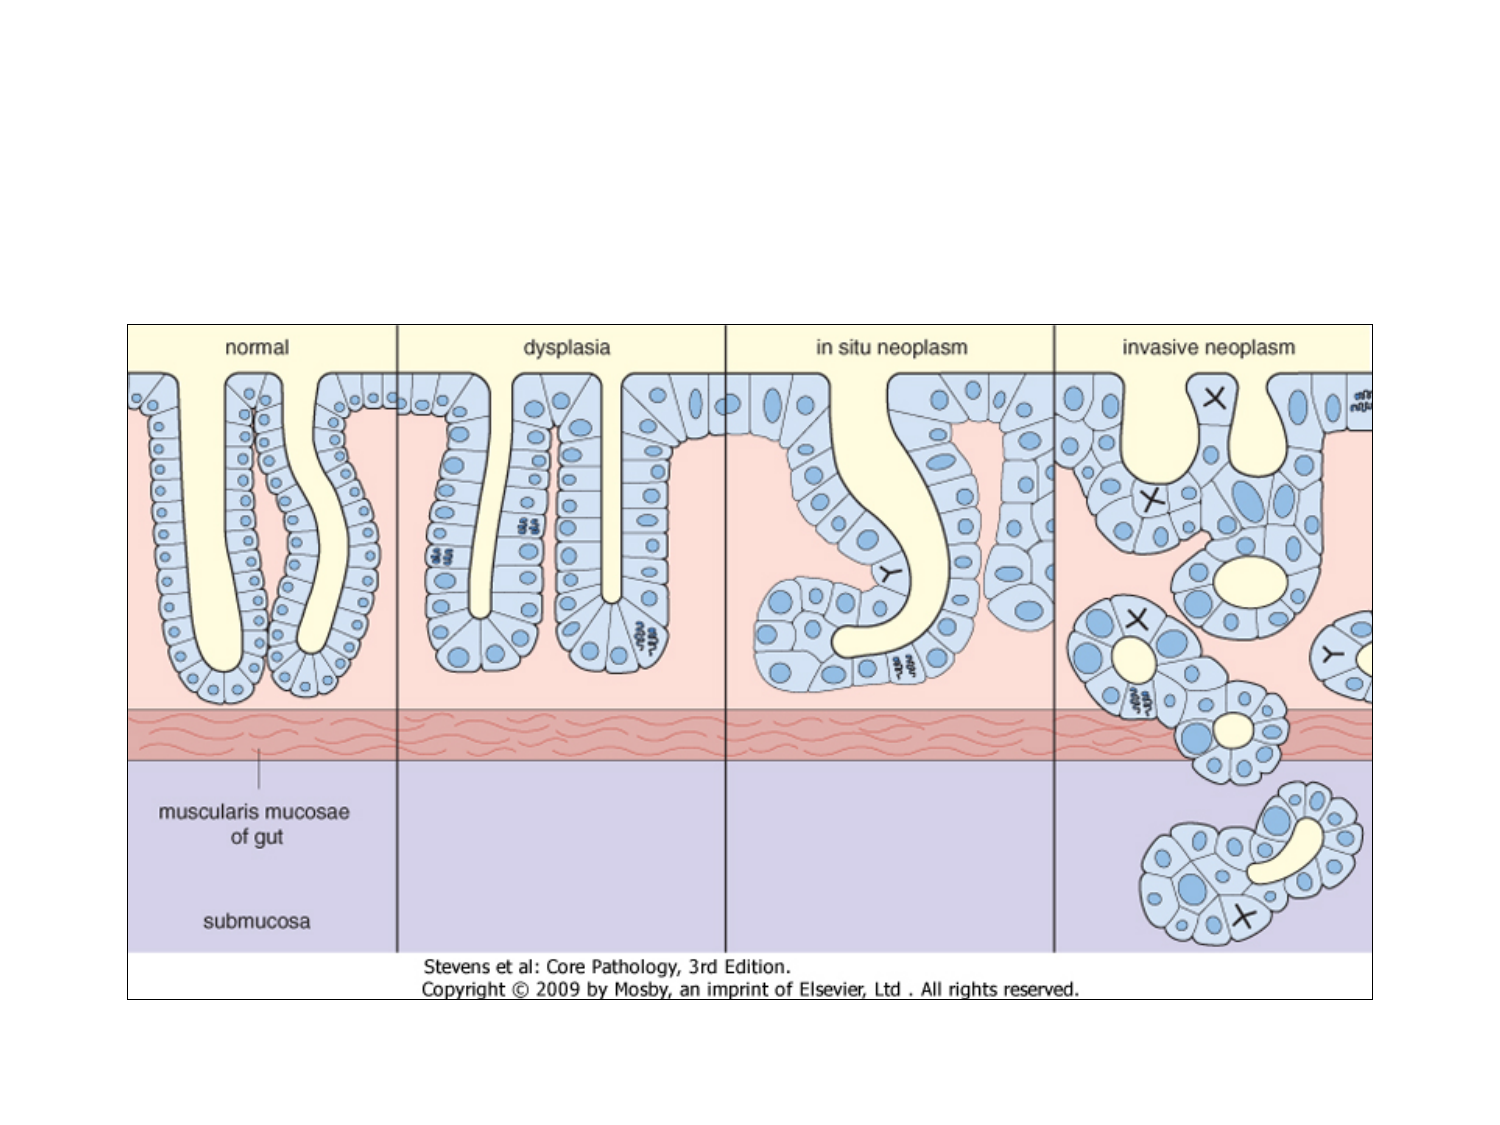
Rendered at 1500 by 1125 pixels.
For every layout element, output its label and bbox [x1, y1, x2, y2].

list [127, 324, 1373, 1001]
